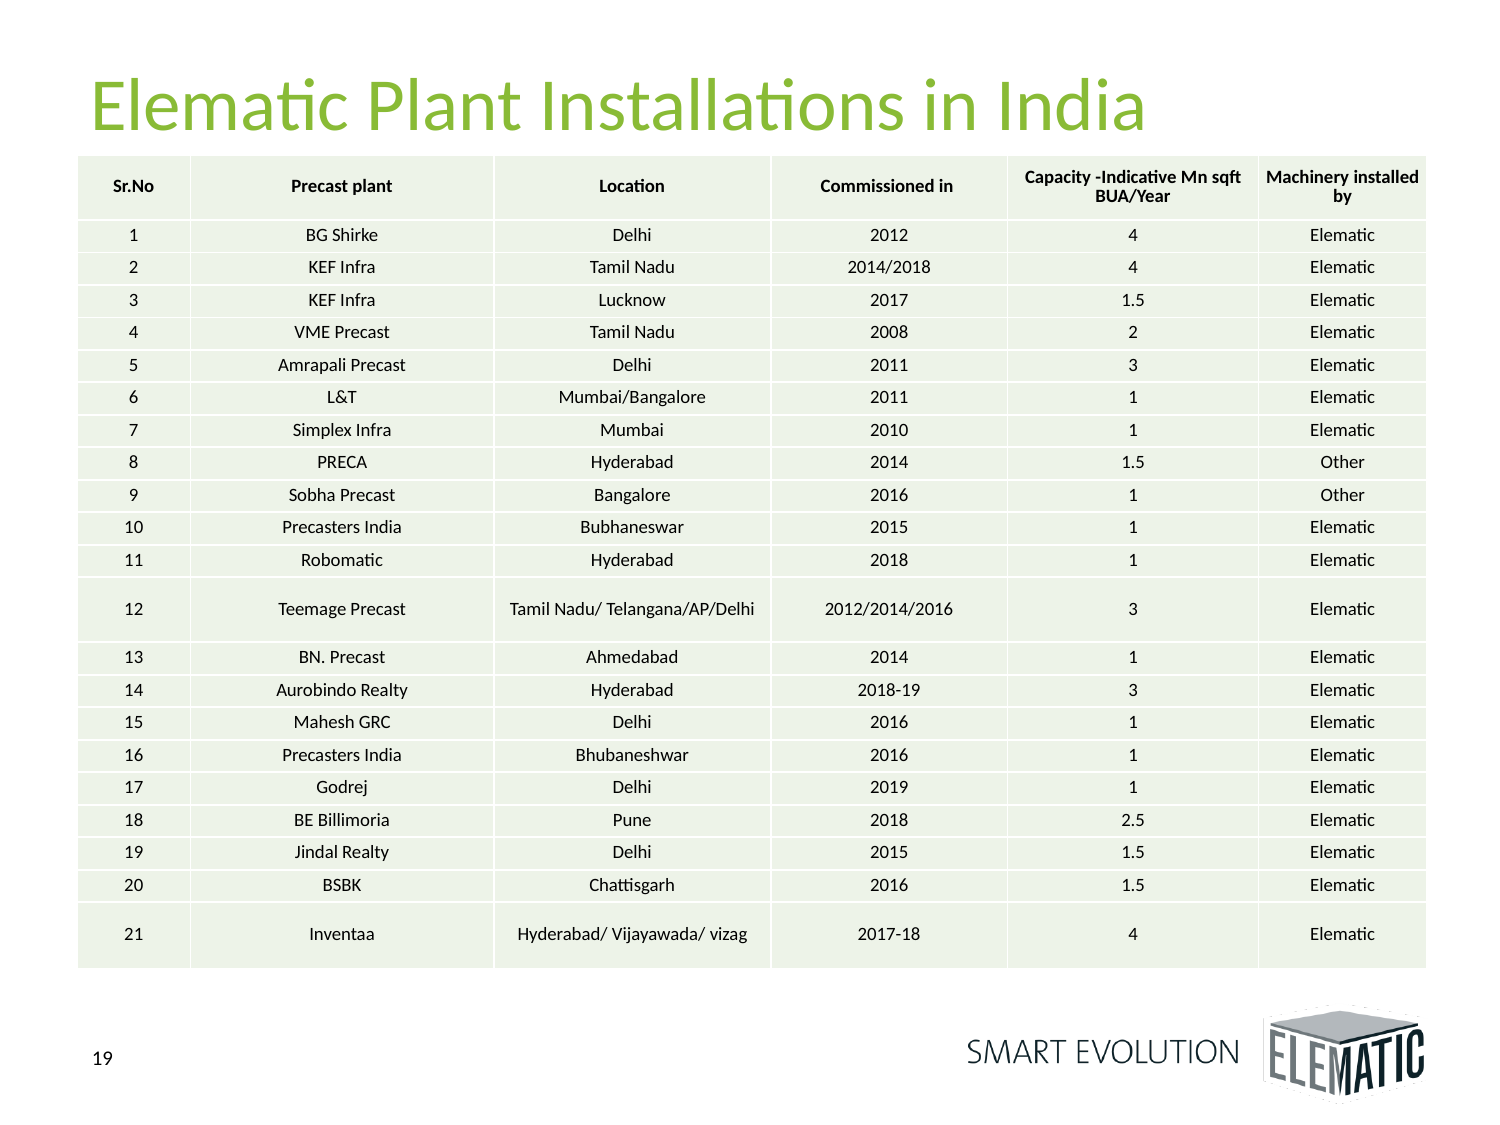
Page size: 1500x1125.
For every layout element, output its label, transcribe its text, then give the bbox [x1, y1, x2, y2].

table_cell 1.5 [1008, 286, 1258, 317]
table_cell 2016 [772, 481, 1007, 511]
table_cell 1 [1008, 773, 1258, 804]
table_cell Elematic [1259, 546, 1426, 576]
table_cell Pune [495, 806, 770, 836]
table_cell 2016 [772, 871, 1007, 901]
table_cell Elematic [1259, 351, 1426, 381]
table_cell Elematic [1259, 741, 1426, 771]
table_cell Elematic [1259, 676, 1426, 706]
table_cell 8 [78, 448, 190, 479]
table_cell 4 [1008, 221, 1258, 252]
table_cell 2018-19 [772, 676, 1007, 706]
table_cell VME Precast [191, 318, 493, 349]
table_cell 2017-18 [772, 903, 1007, 968]
table_header Capacity -Indicative Mn sqft BUA/Year [1008, 156, 1258, 219]
table_cell 1 [1008, 546, 1258, 576]
table_cell Delhi [495, 351, 770, 381]
table_cell PRECA [191, 448, 493, 479]
title Elematic Plant Installations in India [75, 19, 1425, 154]
table_cell 15 [78, 708, 190, 739]
table_cell 1 [1008, 513, 1258, 544]
table_cell KEF Infra [191, 286, 493, 317]
table_cell Tamil Nadu [495, 318, 770, 349]
table_cell 2 [78, 253, 190, 284]
table_cell Bubhaneswar [495, 513, 770, 544]
table_cell 2017 [772, 286, 1007, 317]
table_cell 3 [1008, 351, 1258, 381]
table_cell 1 [1008, 643, 1258, 674]
table_cell 1.5 [1008, 838, 1258, 869]
table_cell Delhi [495, 773, 770, 804]
table_cell Inventaa [191, 903, 493, 968]
table_cell Sobha Precast [191, 481, 493, 511]
table_header Precast plant [191, 156, 493, 219]
table_cell Aurobindo Realty [191, 676, 493, 706]
table_cell Bangalore [495, 481, 770, 511]
table_cell Chattisgarh [495, 871, 770, 901]
table_cell 1.5 [1008, 448, 1258, 479]
table_cell 4 [1008, 253, 1258, 284]
table_cell Godrej [191, 773, 493, 804]
table_cell Elematic [1259, 221, 1426, 252]
table_cell Bhubaneshwar [495, 741, 770, 771]
table_cell 1 [1008, 383, 1258, 414]
table_cell Mahesh GRC [191, 708, 493, 739]
table_cell 2015 [772, 838, 1007, 869]
table_cell Tamil Nadu/ Telangana/AP/Delhi [495, 578, 770, 641]
table_cell 2018 [772, 806, 1007, 836]
table_cell Hyderabad/ Vijayawada/ vizag [495, 903, 770, 968]
table_cell 1.5 [1008, 871, 1258, 901]
table_cell Elematic [1259, 838, 1426, 869]
table_cell Precasters India [191, 513, 493, 544]
table_cell 2019 [772, 773, 1007, 804]
table_cell BSBK [191, 871, 493, 901]
table_cell KEF Infra [191, 253, 493, 284]
table_cell Simplex Infra [191, 416, 493, 446]
table_cell 1 [1008, 708, 1258, 739]
table_cell Elematic [1259, 253, 1426, 284]
table_cell 2008 [772, 318, 1007, 349]
table_cell 2014/2018 [772, 253, 1007, 284]
table_cell Other [1259, 448, 1426, 479]
table_cell Jindal Realty [191, 838, 493, 869]
table_cell Other [1259, 481, 1426, 511]
table_cell Elematic [1259, 416, 1426, 446]
table_cell Robomatic [191, 546, 493, 576]
table_cell BN. Precast [191, 643, 493, 674]
table_cell Ahmedabad [495, 643, 770, 674]
table_cell Elematic [1259, 513, 1426, 544]
table_cell 2012 [772, 221, 1007, 252]
table_cell L&T [191, 383, 493, 414]
table_cell 2011 [772, 351, 1007, 381]
table_cell Elematic [1259, 903, 1426, 968]
picture [968, 1003, 1428, 1104]
slide_number 19 [76, 1035, 136, 1071]
table_cell Elematic [1259, 708, 1426, 739]
table_cell Hyderabad [495, 448, 770, 479]
table_cell 4 [78, 318, 190, 349]
table_header Commissioned in [772, 156, 1007, 219]
table_cell 9 [78, 481, 190, 511]
table_cell 3 [78, 286, 190, 317]
table_cell Elematic [1259, 383, 1426, 414]
table_cell 3 [1008, 676, 1258, 706]
table_cell Lucknow [495, 286, 770, 317]
table_cell Delhi [495, 708, 770, 739]
table_cell Elematic [1259, 286, 1426, 317]
table_cell Elematic [1259, 643, 1426, 674]
table_cell Tamil Nadu [495, 253, 770, 284]
table_cell 2016 [772, 708, 1007, 739]
table_cell 2010 [772, 416, 1007, 446]
table_cell 11 [78, 546, 190, 576]
table_cell 2018 [772, 546, 1007, 576]
table_cell 1 [1008, 416, 1258, 446]
table_cell 6 [78, 383, 190, 414]
table_cell 2 [1008, 318, 1258, 349]
table_cell 1 [1008, 741, 1258, 771]
table_cell Delhi [495, 221, 770, 252]
table_cell Hyderabad [495, 546, 770, 576]
table_cell Teemage Precast [191, 578, 493, 641]
table_cell Elematic [1259, 871, 1426, 901]
table_cell BG Shirke [191, 221, 493, 252]
table_cell 14 [78, 676, 190, 706]
table_cell 16 [78, 741, 190, 771]
table_cell Hyderabad [495, 676, 770, 706]
table_cell 20 [78, 871, 190, 901]
table_cell 17 [78, 773, 190, 804]
table_cell Precasters India [191, 741, 493, 771]
table_cell 2014 [772, 643, 1007, 674]
table_cell 2011 [772, 383, 1007, 414]
table_cell Elematic [1259, 806, 1426, 836]
table_cell 21 [78, 903, 190, 968]
table_header Sr.No [78, 156, 190, 219]
table_cell Amrapali Precast [191, 351, 493, 381]
table_cell Mumbai/Bangalore [495, 383, 770, 414]
table_cell 18 [78, 806, 190, 836]
table_cell Elematic [1259, 318, 1426, 349]
table_cell 1 [1008, 481, 1258, 511]
table_cell 10 [78, 513, 190, 544]
table_cell 1 [78, 221, 190, 252]
table_cell Mumbai [495, 416, 770, 446]
table_cell 3 [1008, 578, 1258, 641]
table_cell 19 [78, 838, 190, 869]
table_header Location [495, 156, 770, 219]
table_cell 2014 [772, 448, 1007, 479]
table_cell 13 [78, 643, 190, 674]
table_cell 5 [78, 351, 190, 381]
table_cell 2016 [772, 741, 1007, 771]
table_cell 7 [78, 416, 190, 446]
table_cell Elematic [1259, 578, 1426, 641]
table_cell 4 [1008, 903, 1258, 968]
table_cell BE Billimoria [191, 806, 493, 836]
table_cell 2.5 [1008, 806, 1258, 836]
table_cell 2012/2014/2016 [772, 578, 1007, 641]
table_cell 12 [78, 578, 190, 641]
table_cell Elematic [1259, 773, 1426, 804]
table_header Machinery installed by [1259, 156, 1426, 219]
table_cell 2015 [772, 513, 1007, 544]
table_cell Delhi [495, 838, 770, 869]
